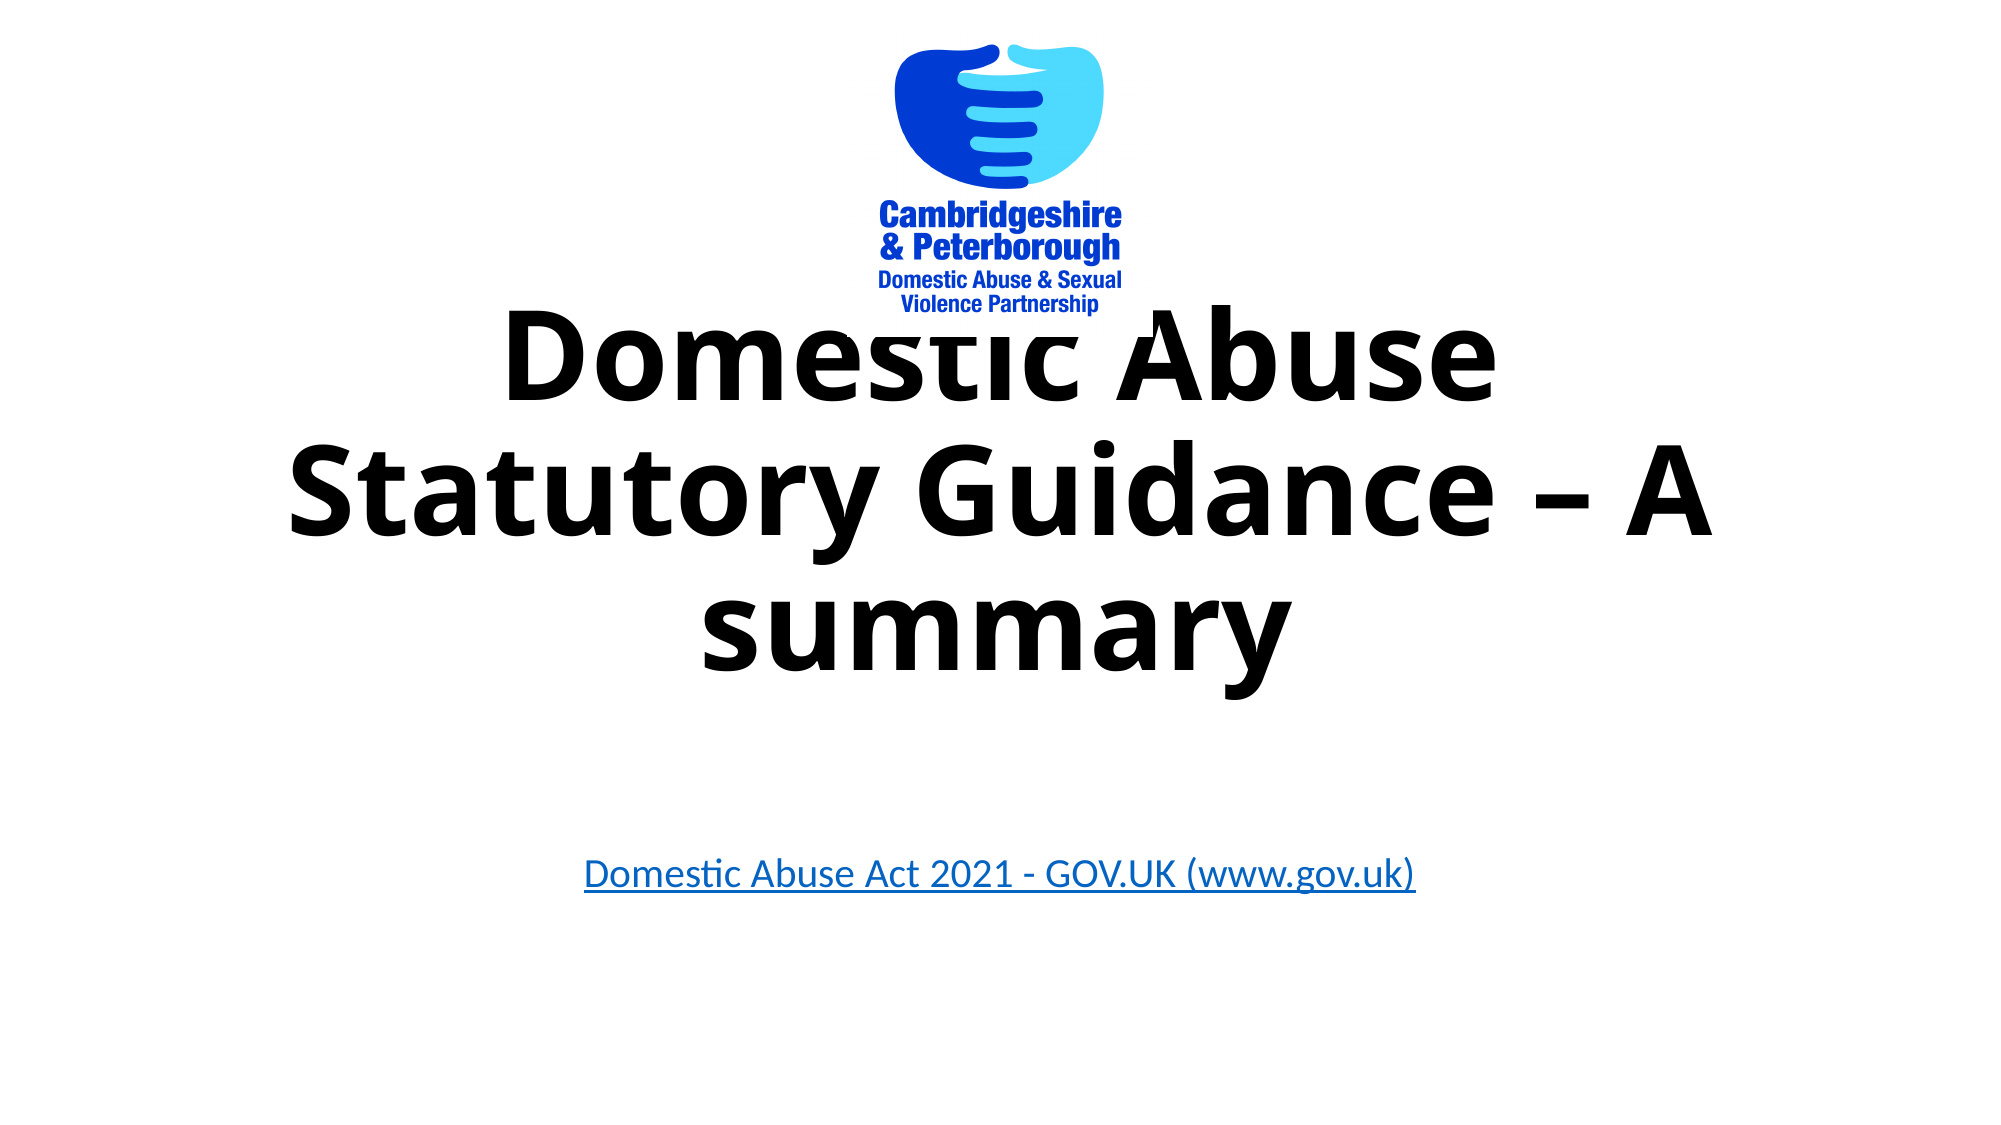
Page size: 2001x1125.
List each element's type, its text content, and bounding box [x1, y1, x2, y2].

subtitle Domestic Abuse Act 2021 - GOV.UK (www.gov.uk) [249, 715, 1750, 905]
picture [847, 31, 1153, 337]
title Domestic Abuse Statutory Guidance – A summary [249, 313, 1750, 705]
